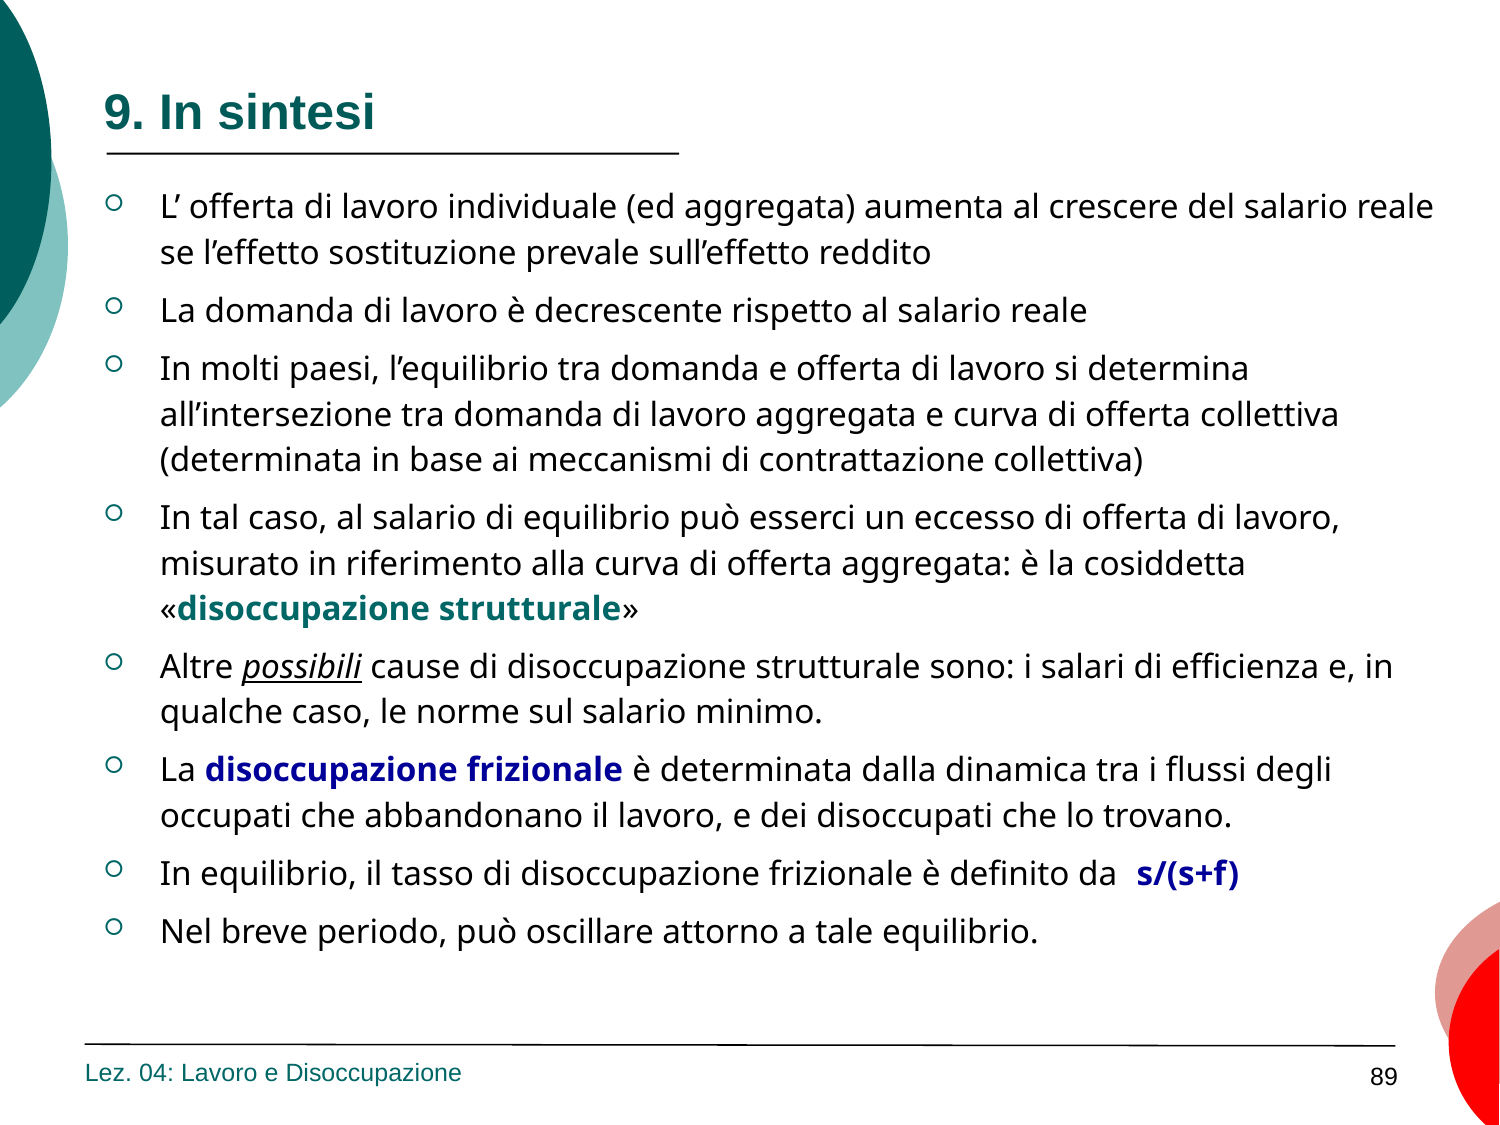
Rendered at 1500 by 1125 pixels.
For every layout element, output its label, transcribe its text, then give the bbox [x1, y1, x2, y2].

title 9. In sintesi [88, 0, 1289, 147]
list L’ offerta di lavoro individuale (ed aggregata) aumenta al crescere del salario reale se l’effetto sostituzione prevale sull’effetto reddito La domanda di lavoro è decrescente rispetto al salario reale In molti paesi, l’equilibrio tra domanda e offerta di lavoro si determina all’intersezione tra domanda di lavoro aggregata e curva di offerta collettiva (determinata in base ai meccanismi di contrattazione collettiva) In tal caso, al salario di equilibrio può esserci un eccesso di offerta di lavoro, misurato in riferimento alla curva di offerta aggregata: è la cosiddetta «disoccupazione strutturale» Altre possibili cause di disoccupazione strutturale sono: i salari di efficienza e, in qualche caso, le norme sul salario minimo. La disoccupazione frizionale è determinata dalla dinamica tra i flussi degli occupati che abbandonano il lavoro, e dei disoccupati che lo trovano. In equilibrio, il tasso di disoccupazione frizionale è definito da s/(s+f) Nel breve periodo, può oscillare attorno a tale equilibrio. [88, 172, 1453, 1094]
footer Lez. 04: Lavoro e Disoccupazione [69, 1044, 662, 1095]
